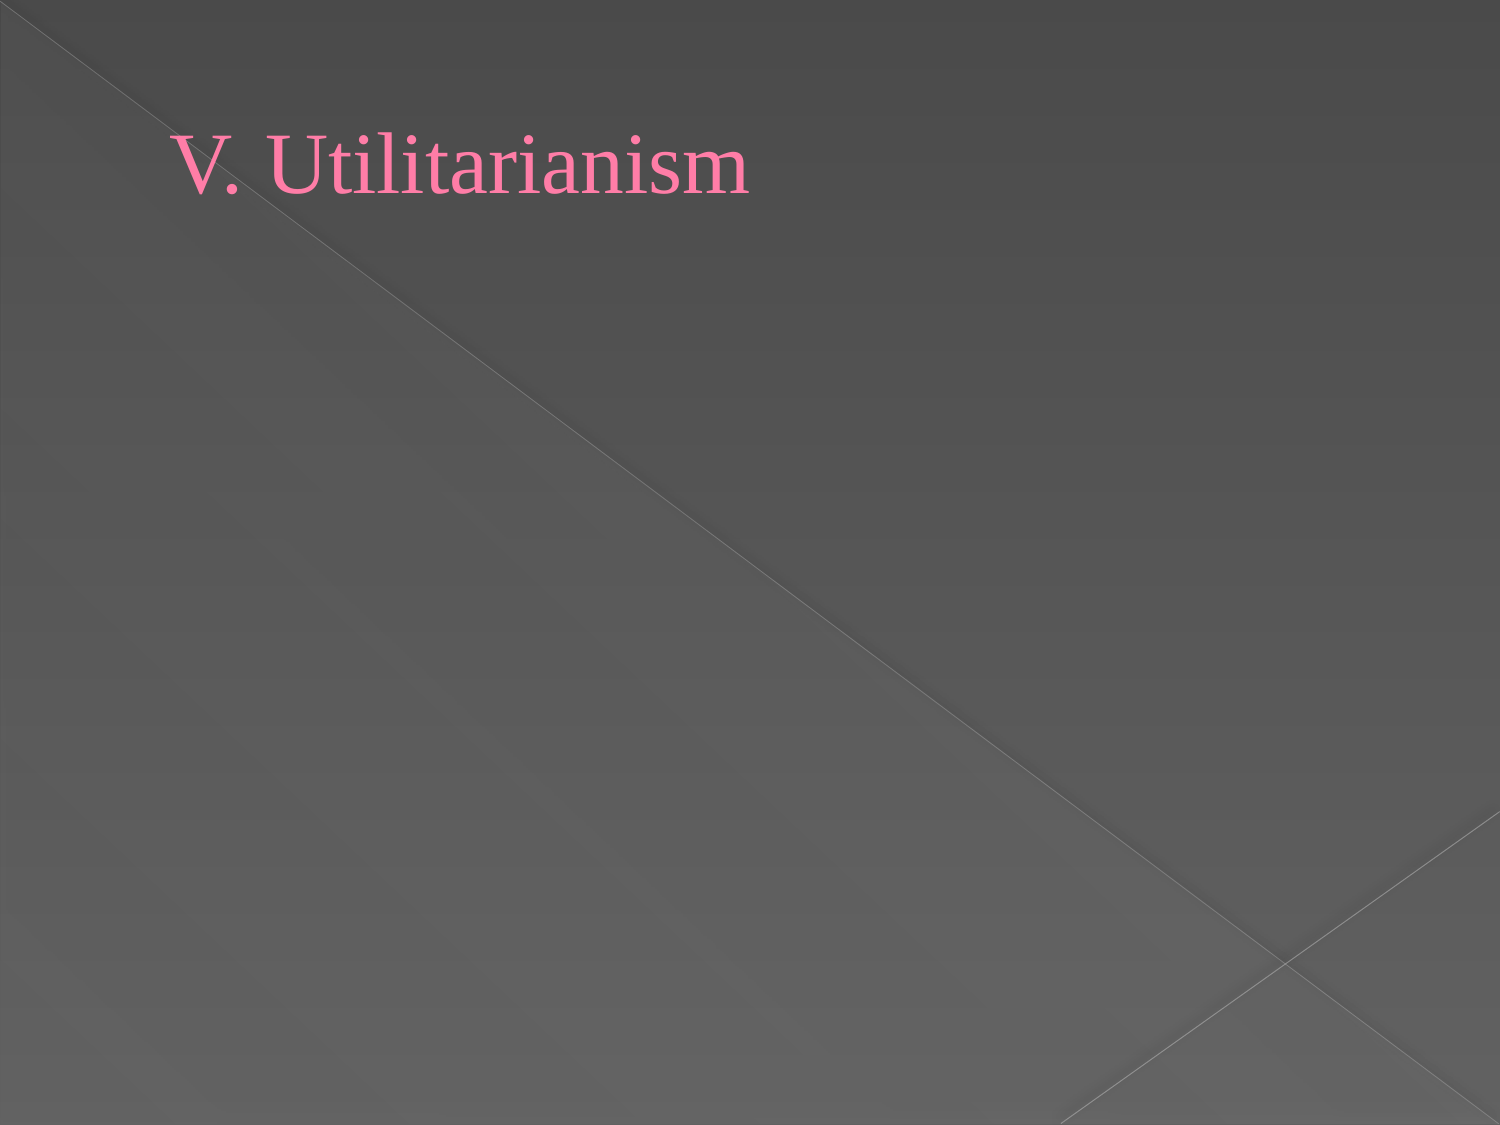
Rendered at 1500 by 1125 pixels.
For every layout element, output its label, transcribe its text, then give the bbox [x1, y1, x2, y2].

title V. Utilitarianism [75, 43, 1425, 274]
